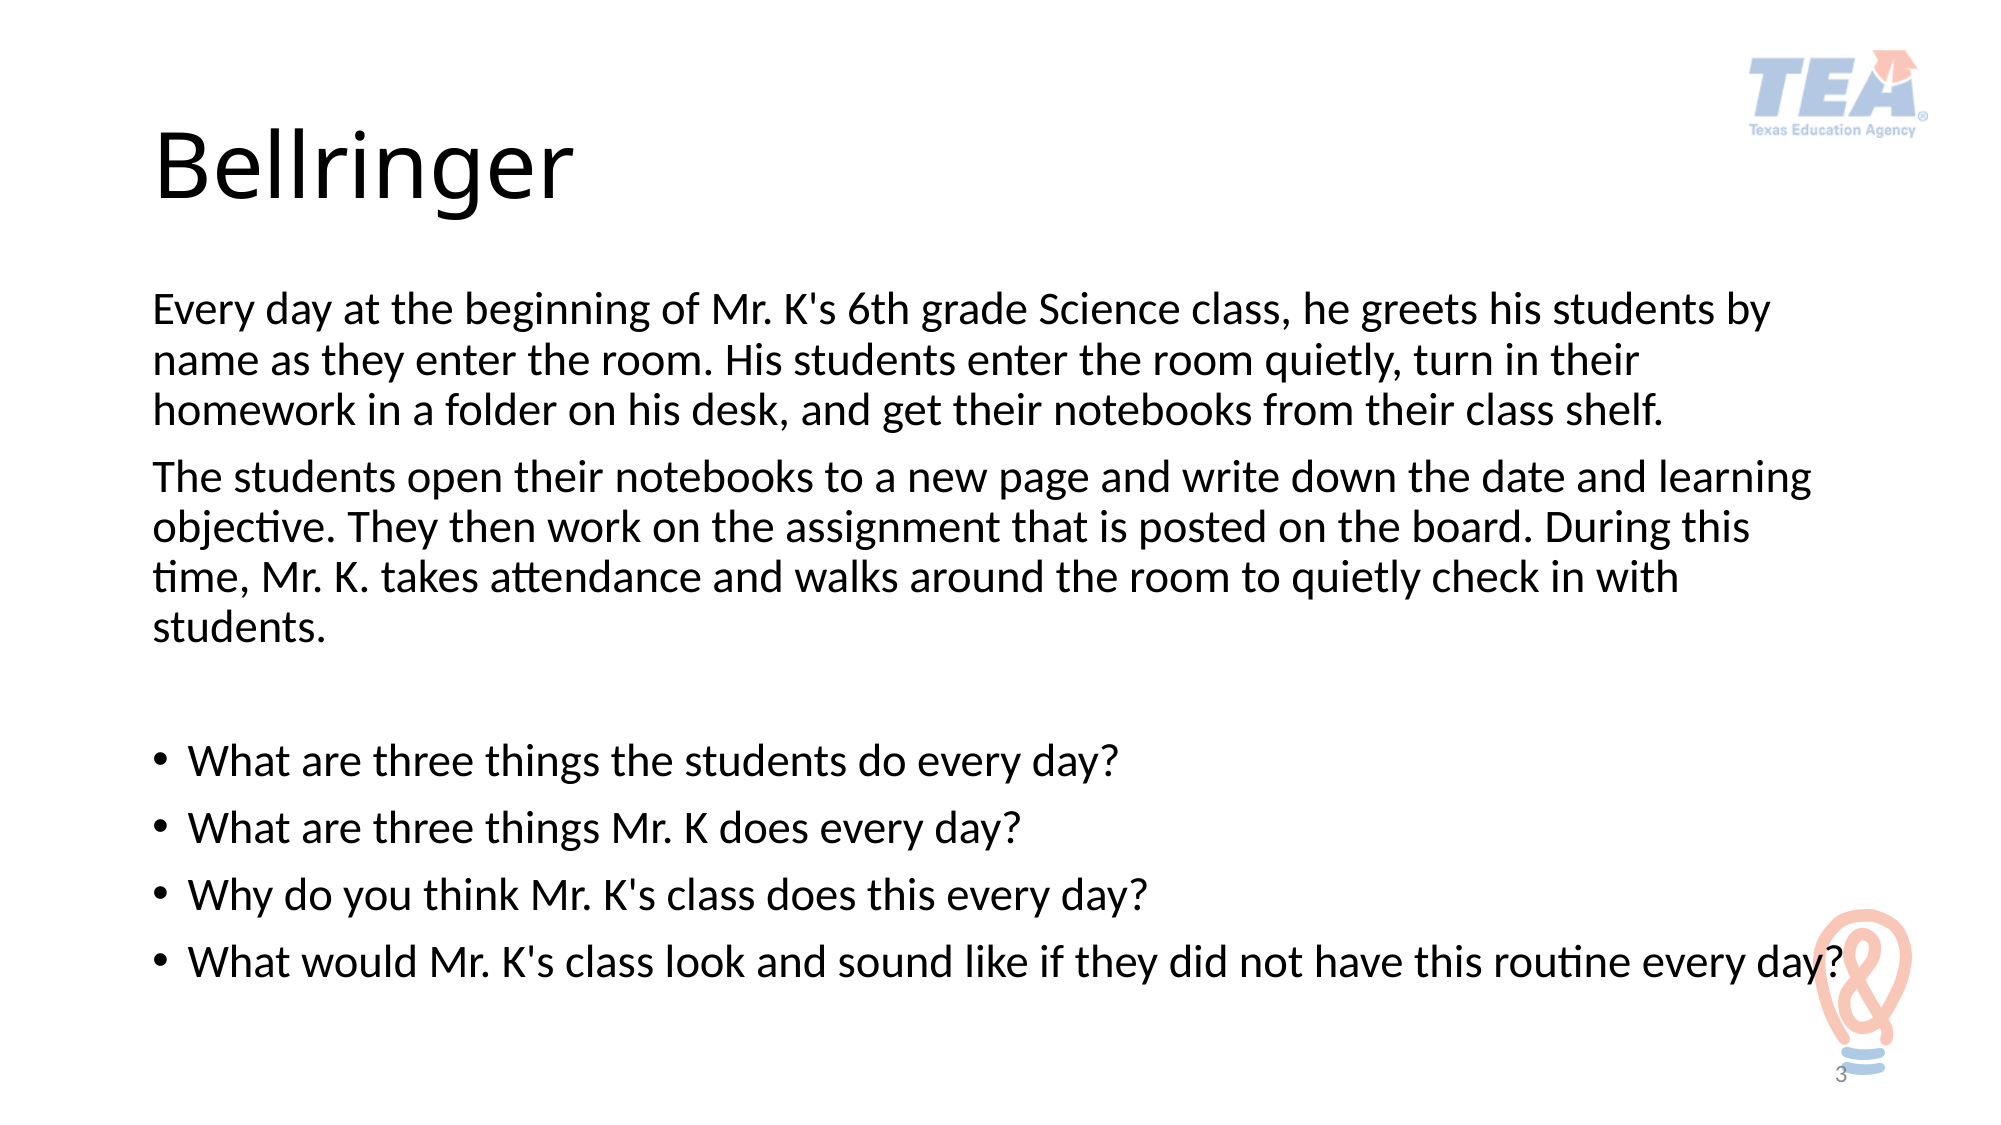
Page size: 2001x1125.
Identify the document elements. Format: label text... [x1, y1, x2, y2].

title Bellringer [137, 59, 1863, 277]
list Every day at the beginning of Mr. K's 6th grade Science class, he greets his students by name as they enter the room. His students enter the room quietly, turn in their homework in a folder on his desk, and get their notebooks from their class shelf. The students open their notebooks to a new page and write down the date and learning objective. They then work on the assignment that is posted on the board. During this time, Mr. K. takes attendance and walks around the room to quietly check in with students. What are three things the students do every day? What are three things Mr. K does every day? Why do you think Mr. K's class does this every day? What would Mr. K's class look and sound like if they did not have this routine every day? [137, 277, 1863, 1014]
slide_number 3 [1412, 1042, 1863, 1103]
